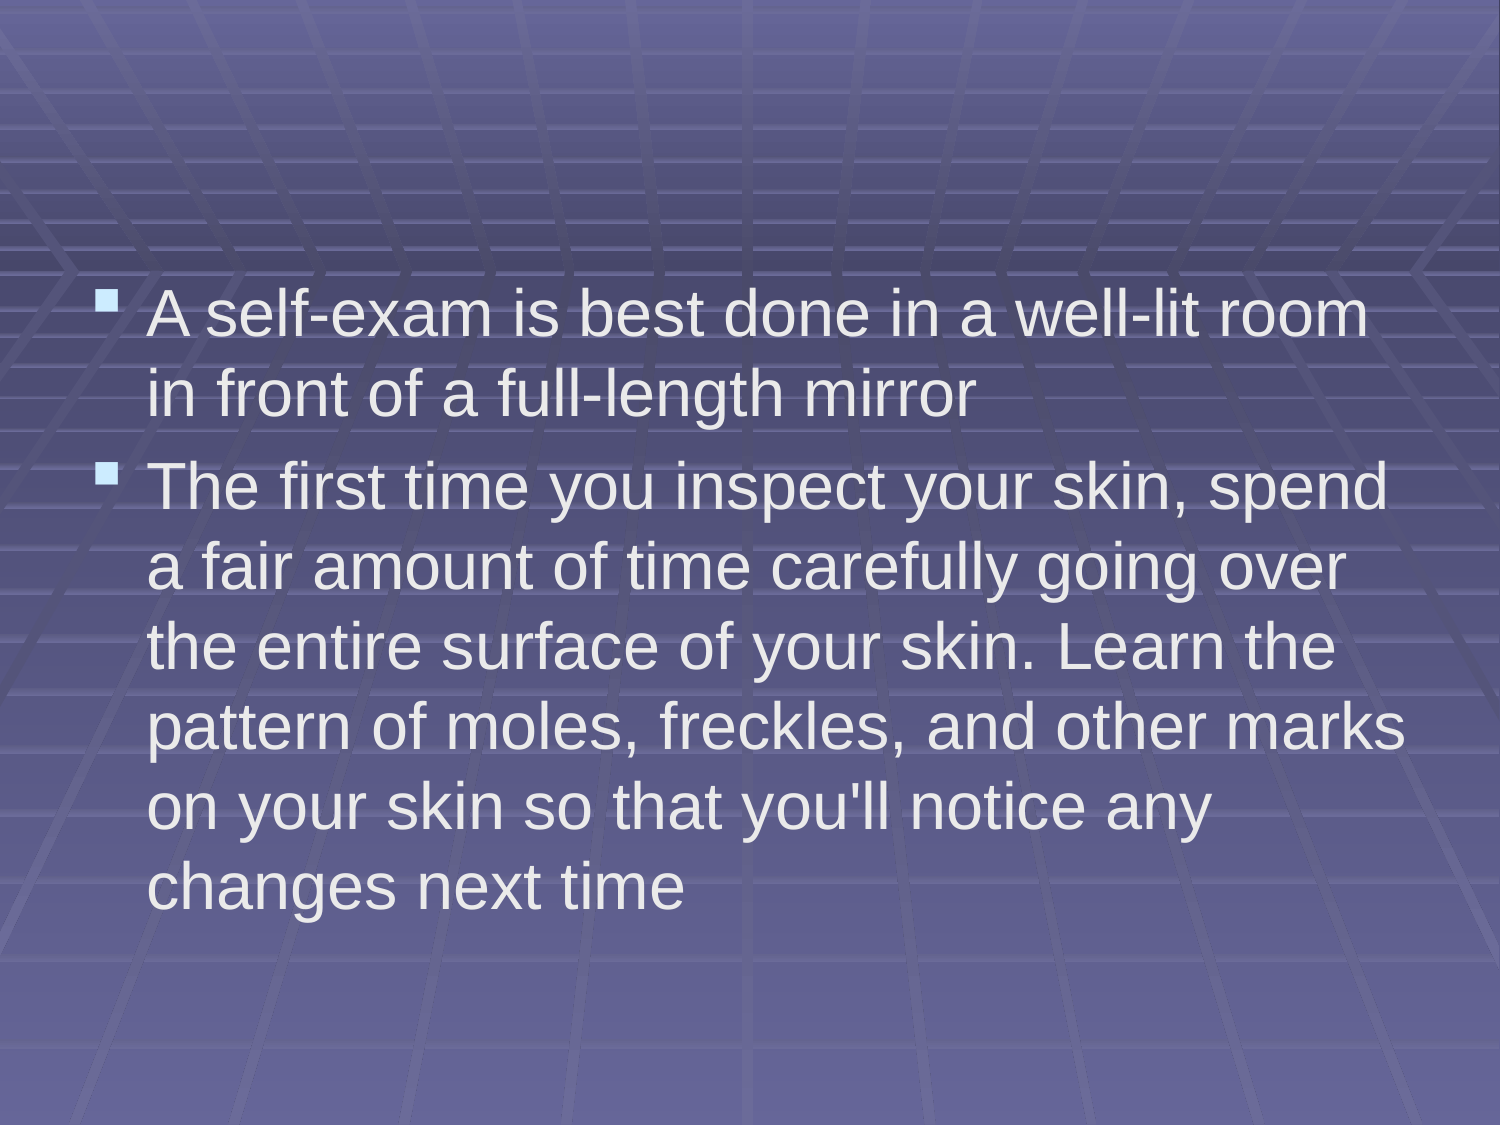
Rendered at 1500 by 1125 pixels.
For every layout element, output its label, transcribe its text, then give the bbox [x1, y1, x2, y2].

list A self-exam is best done in a well-lit room in front of a full-length mirror The first time you inspect your skin, spend a fair amount of time carefully going over the entire surface of your skin. Learn the pattern of moles, freckles, and other marks on your skin so that you'll notice any changes next time [74, 261, 1425, 1001]
